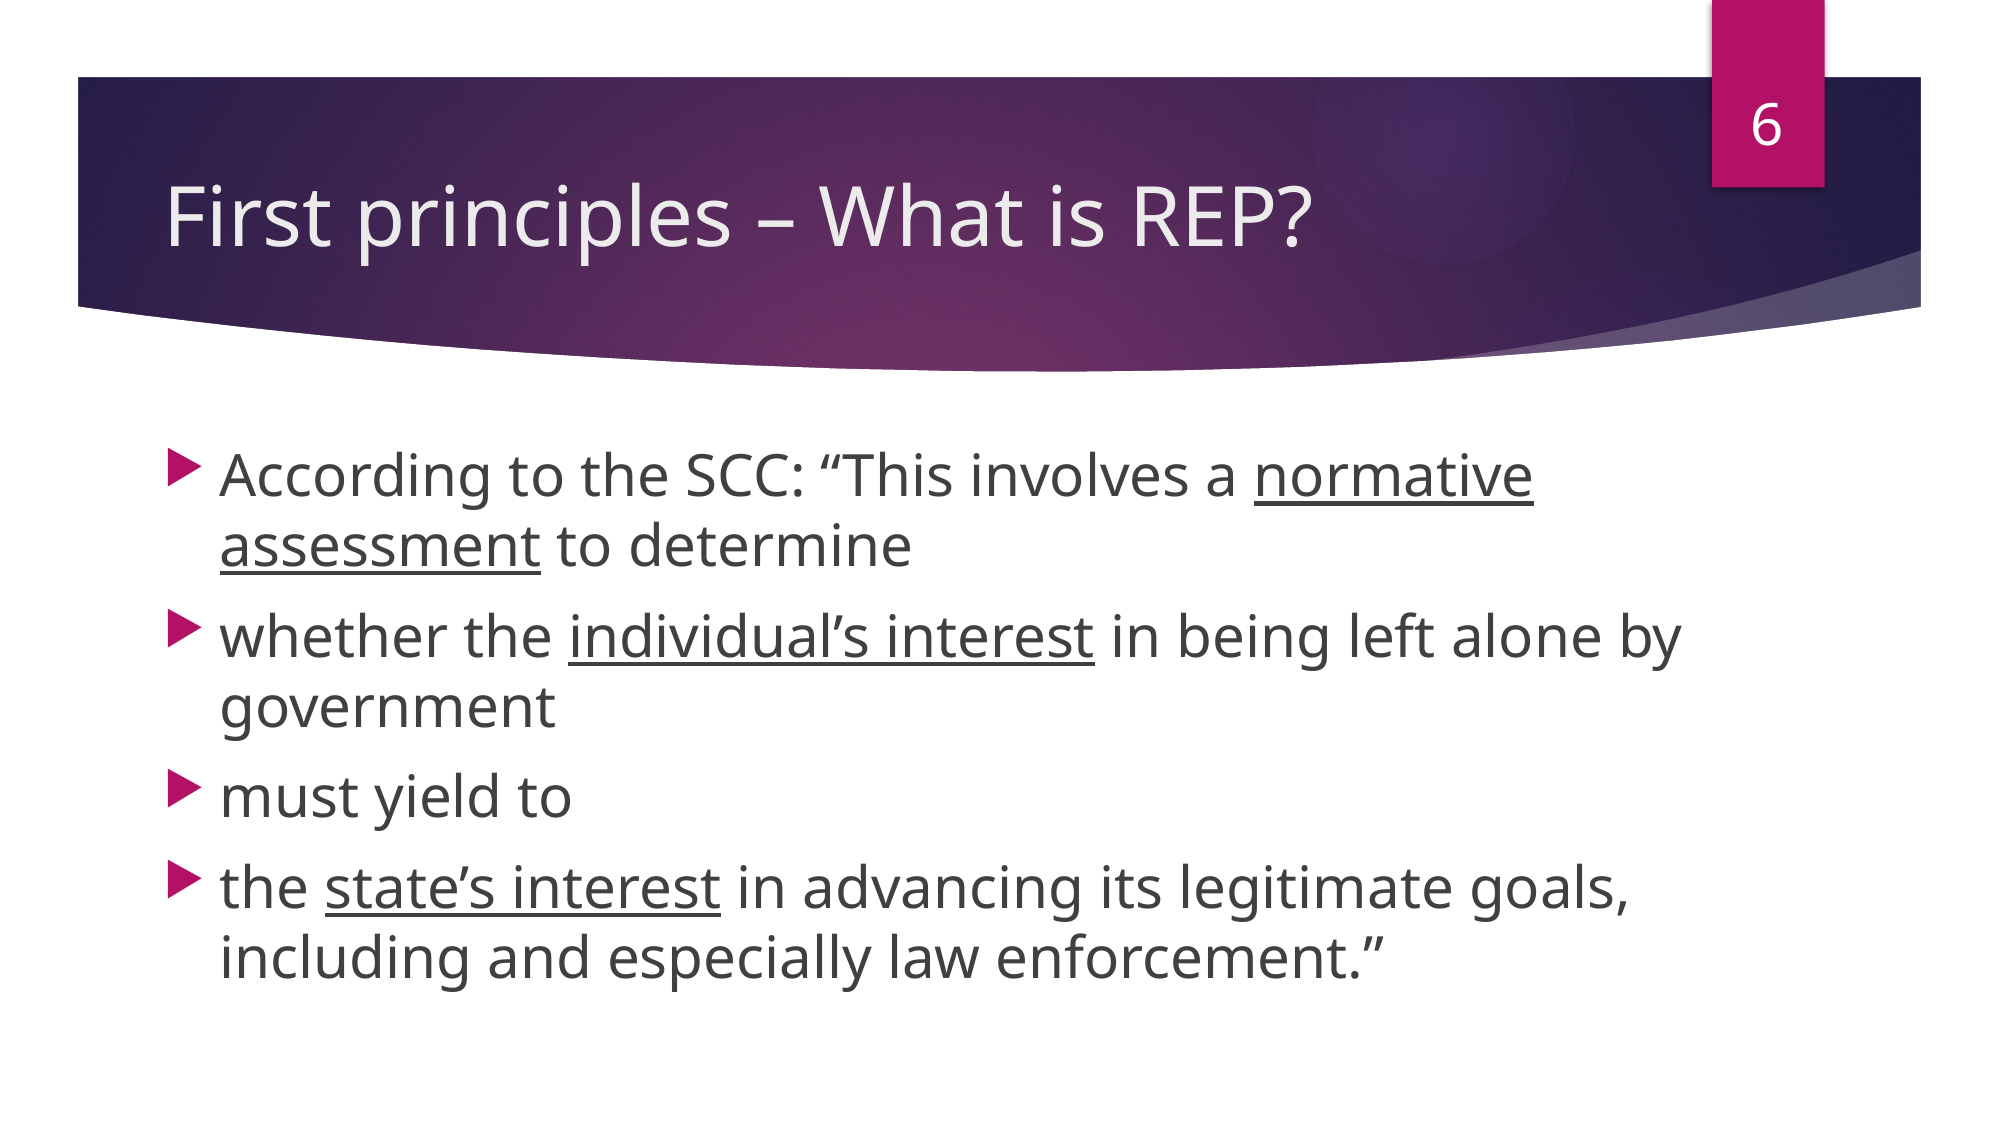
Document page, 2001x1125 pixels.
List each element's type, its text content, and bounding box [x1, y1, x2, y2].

title First principles – What is REP? [148, 154, 1333, 271]
slide_number 6 [1698, 48, 1836, 175]
list According to the SCC: “This involves a normative assessment to determine whether the individual’s interest in being left alone by government must yield to the state’s interest in advancing its legitimate goals, including and especially law enforcement.” [148, 430, 1699, 1077]
